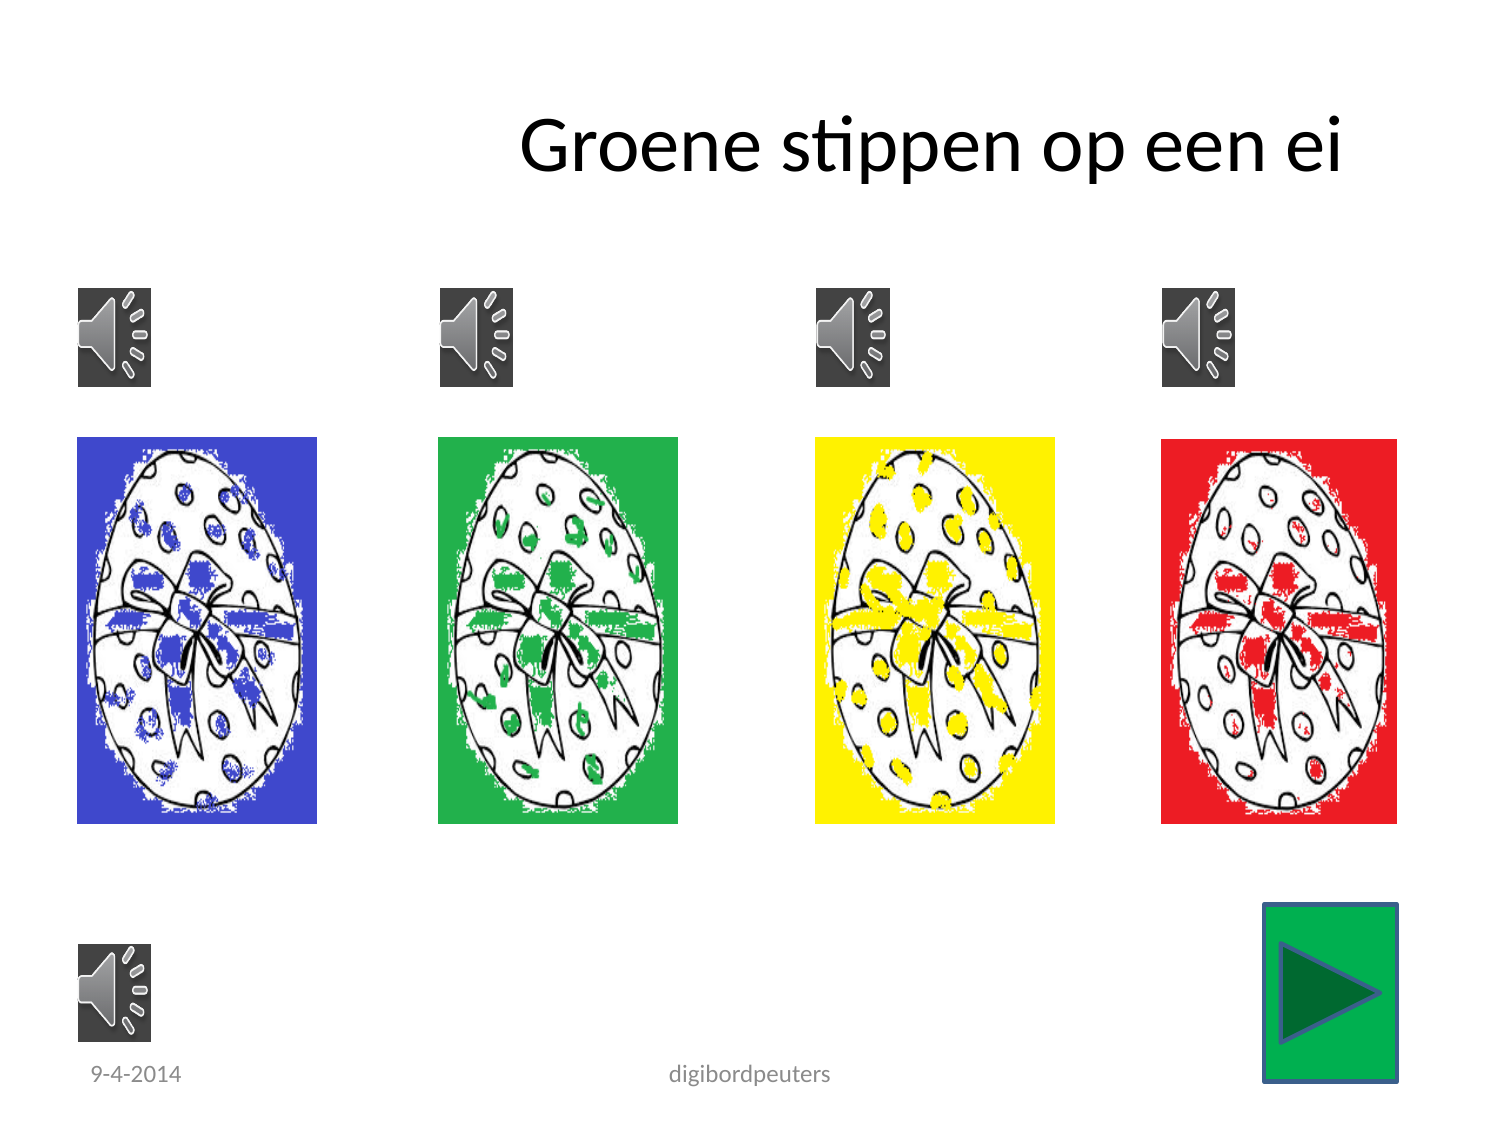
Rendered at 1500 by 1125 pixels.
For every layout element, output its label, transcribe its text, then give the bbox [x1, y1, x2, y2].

footer digibordpeuters [512, 1042, 988, 1103]
picture [1161, 439, 1398, 825]
text_box [1262, 902, 1399, 1084]
title Groene stippen op een ei [75, 45, 1425, 233]
picture [438, 437, 678, 825]
picture [815, 437, 1056, 825]
picture [438, 287, 515, 388]
picture [815, 287, 891, 388]
picture [76, 437, 317, 825]
picture [76, 287, 153, 388]
picture [1160, 287, 1237, 388]
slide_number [75, 1042, 425, 1103]
picture [76, 942, 153, 1044]
